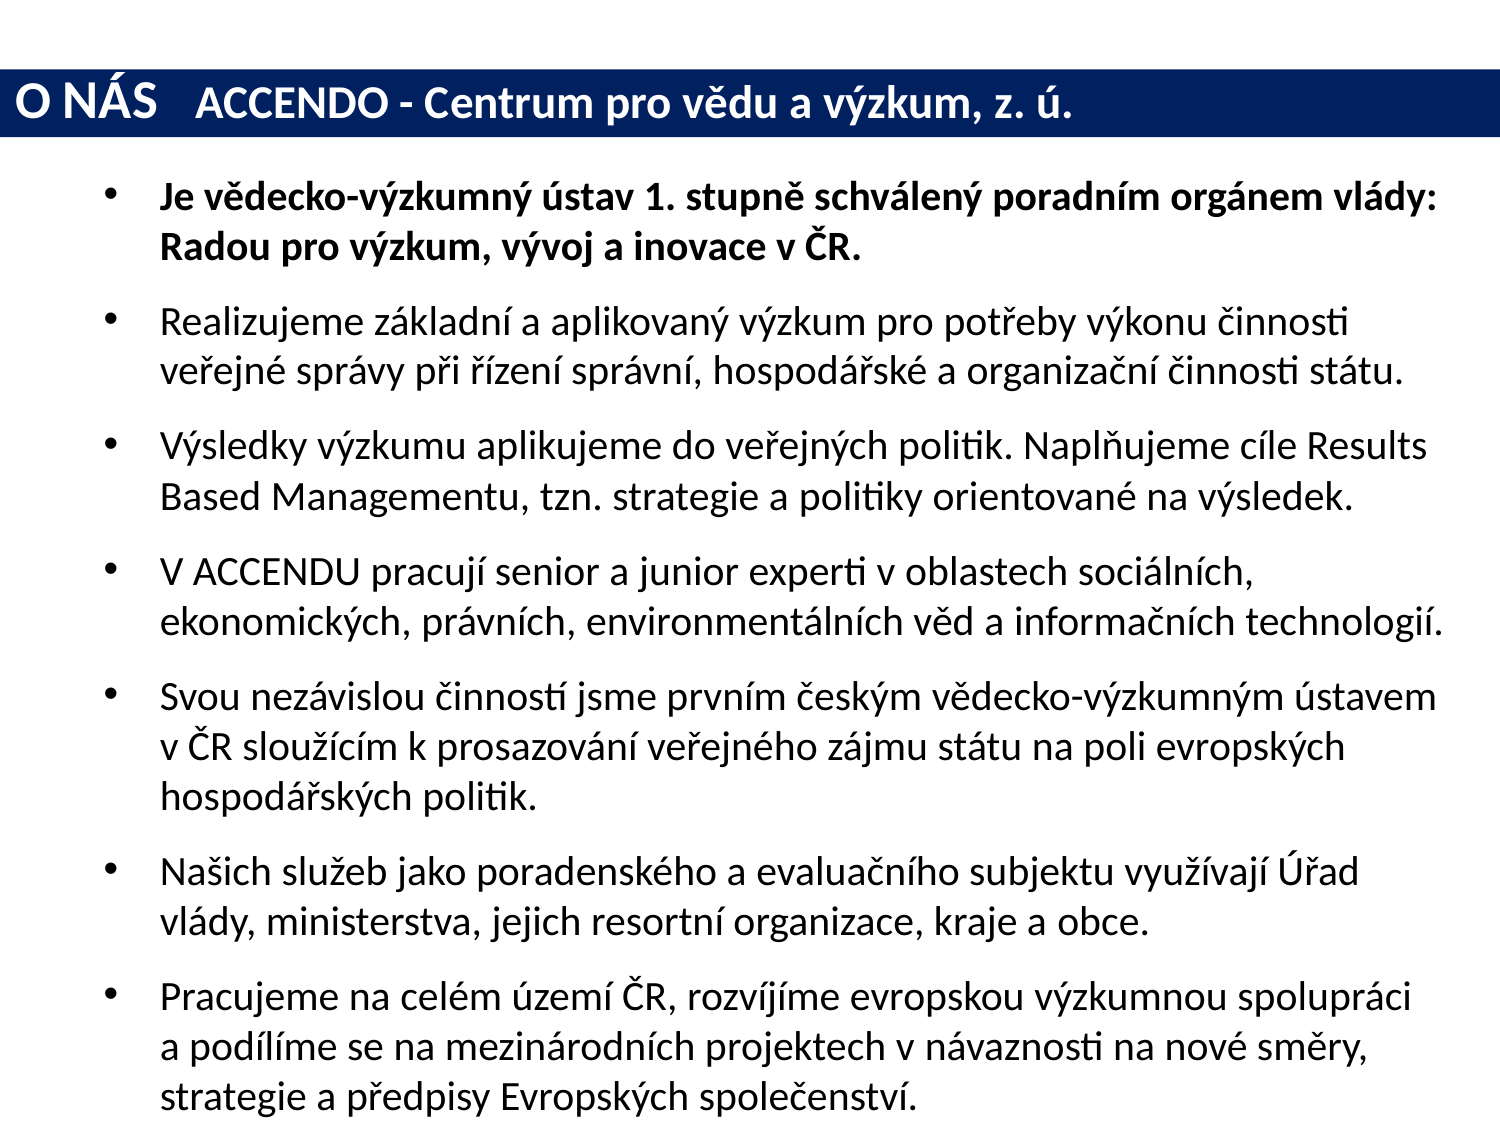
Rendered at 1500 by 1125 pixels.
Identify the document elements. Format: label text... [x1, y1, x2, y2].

title O NÁS ACCENDO - Centrum pro vědu a výzkum, z. ú. [0, 69, 1500, 138]
list Je vědecko-výzkumný ústav 1. stupně schválený poradním orgánem vlády: Radou pro výzkum, vývoj a inovace v ČR. Realizujeme základní a aplikovaný výzkum pro potřeby výkonu činnosti veřejné správy při řízení správní, hospodářské a organizační činnosti státu. Výsledky výzkumu aplikujeme do veřejných politik. Naplňujeme cíle Results Based Managementu, tzn. strategie a politiky orientované na výsledek. V ACCENDU pracují senior a junior experti v oblastech sociálních, ekonomických, právních, environmentálních věd a informačních technologií. Svou nezávislou činností jsme prvním českým vědecko-výzkumným ústavem v ČR sloužícím k prosazování veřejného zájmu státu na poli evropských hospodářských politik. Našich služeb jako poradenského a evaluačního subjektu využívají Úřad vlády, ministerstva, jejich resortní organizace, kraje a obce. Pracujeme na celém území ČR, rozvíjíme evropskou výzkumnou spolupráci a podílíme se na mezinárodních projektech v návaznosti na nové směry, strategie a předpisy Evropských společenství. [88, 160, 1471, 1125]
